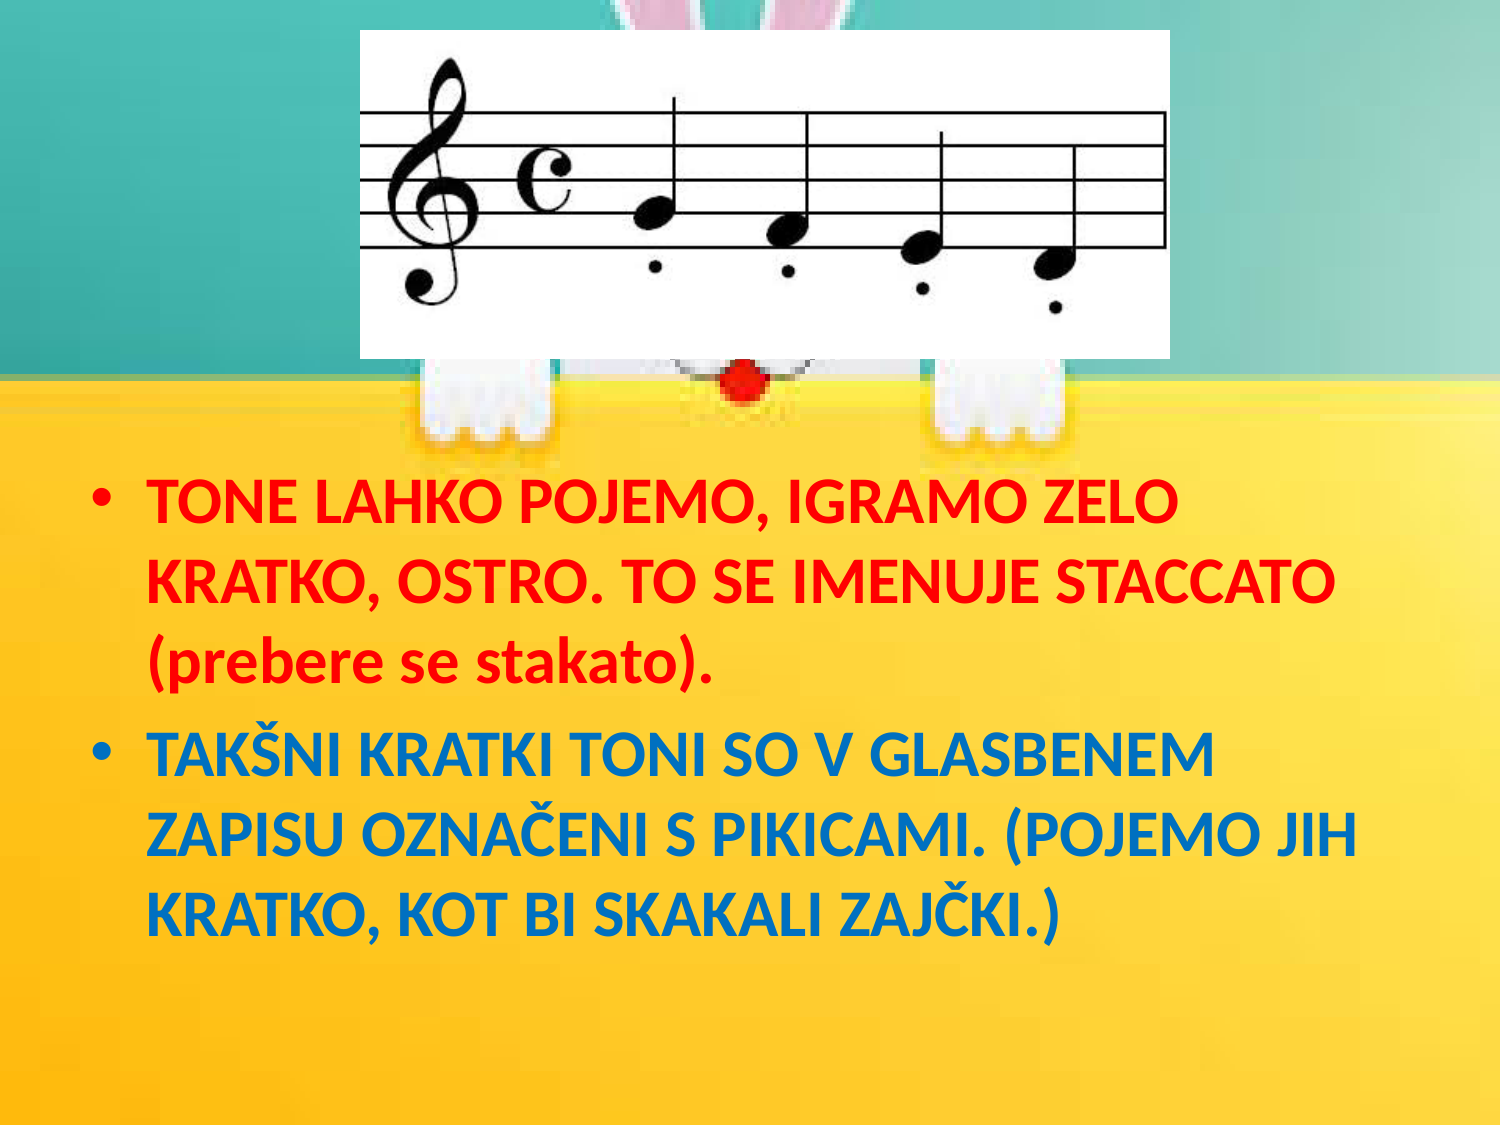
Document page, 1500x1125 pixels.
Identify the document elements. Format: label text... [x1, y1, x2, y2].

list TONE LAHKO POJEMO, IGRAMO ZELO KRATKO, OSTRO. TO SE IMENUJE STACCATO (prebere se stakato). TAKŠNI KRATKI TONI SO V GLASBENEM ZAPISU OZNAČENI S PIKICAMI. (POJEMO JIH KRATKO, KOT BI SKAKALI ZAJČKI.) [75, 262, 1425, 1005]
picture [0, 0, 1500, 1125]
